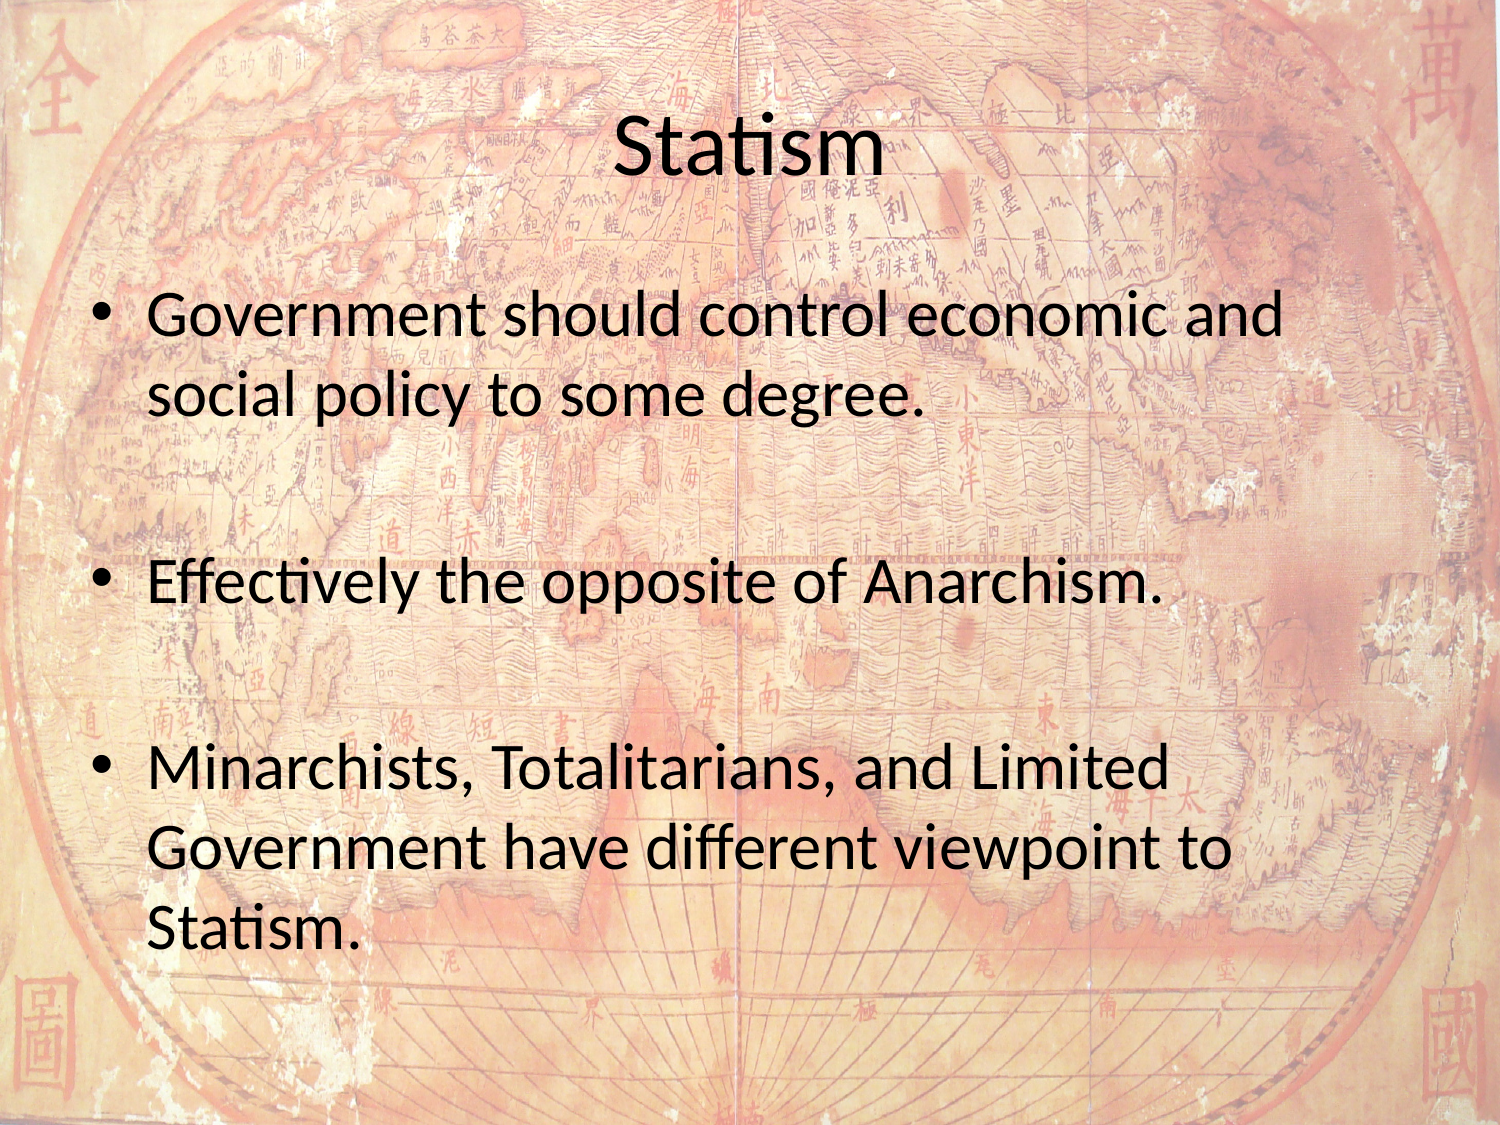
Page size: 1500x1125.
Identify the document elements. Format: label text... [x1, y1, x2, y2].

list Government should control economic and social policy to some degree. Effectively the opposite of Anarchism. Minarchists, Totalitarians, and Limited Government have different viewpoint to Statism. [75, 262, 1425, 1005]
title Statism [75, 45, 1425, 233]
